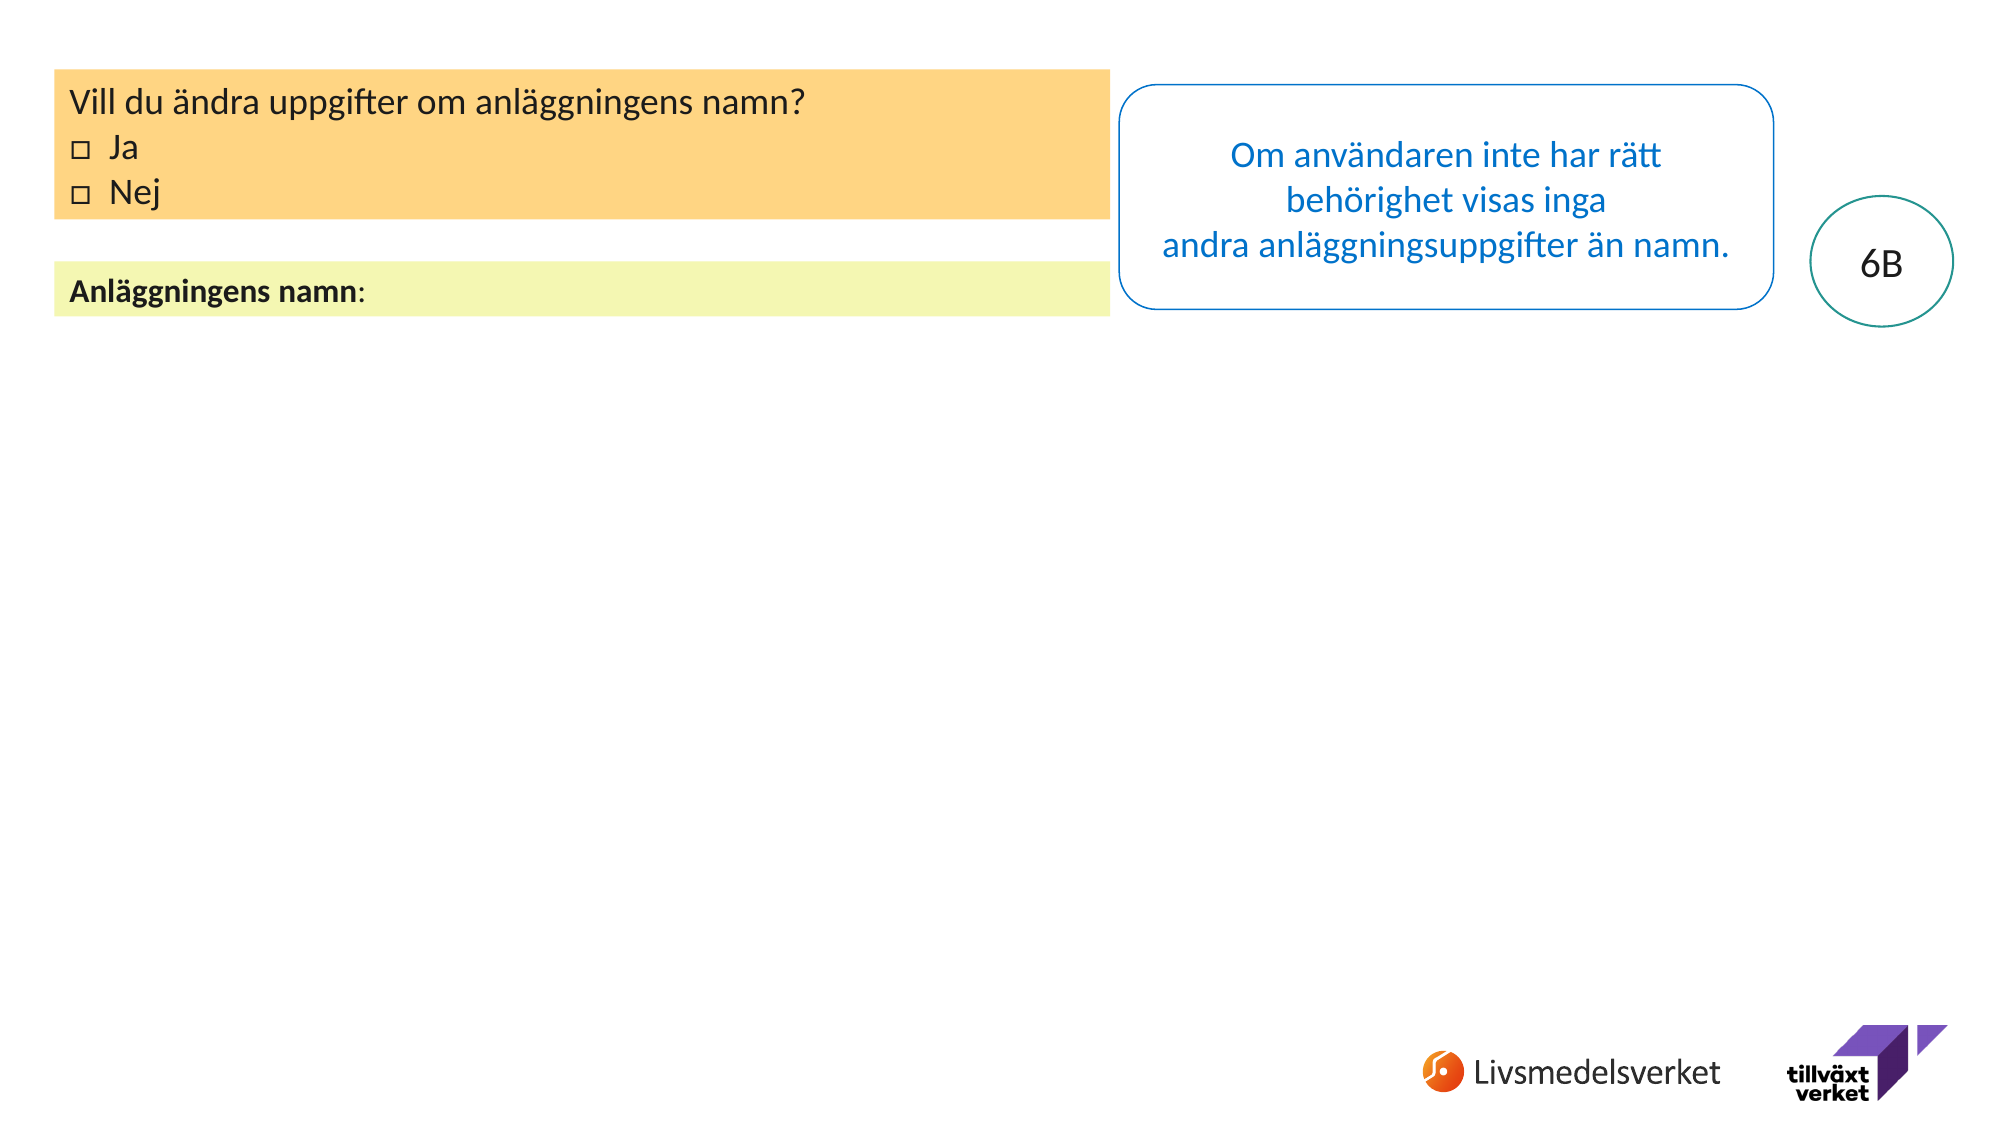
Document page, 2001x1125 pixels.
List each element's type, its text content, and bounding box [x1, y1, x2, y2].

text_box 6B [1809, 194, 1955, 328]
picture [1787, 1025, 1948, 1101]
text_box Vill du ändra uppgifter om anläggningens namn? □ Ja □ Nej [54, 69, 1111, 220]
text_box Anläggningens namn: [54, 261, 1111, 317]
text_box Om användaren inte har rätt behörighet visas inga andra anläggningsuppgifter än namn. [1119, 84, 1774, 310]
